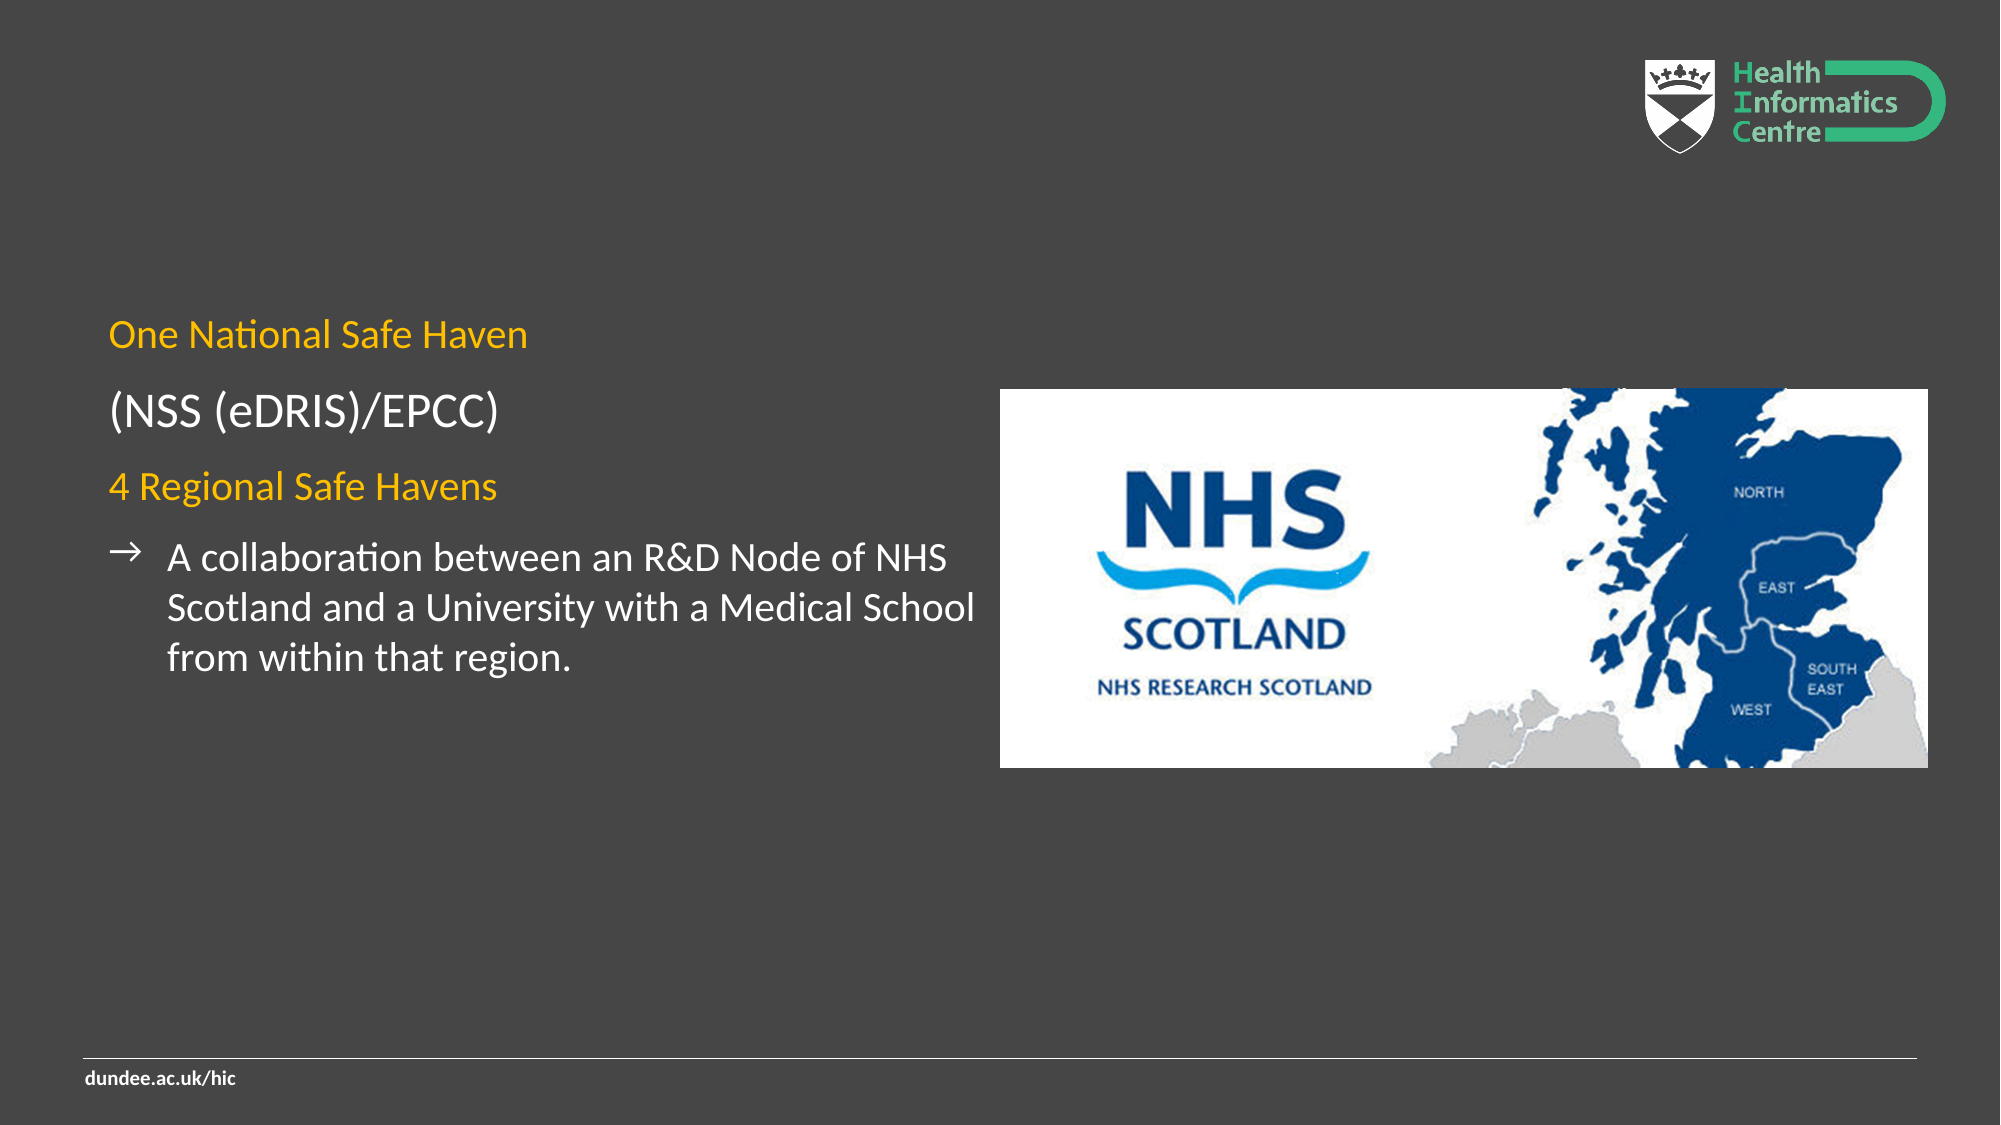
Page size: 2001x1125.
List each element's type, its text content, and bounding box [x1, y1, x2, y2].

picture [1733, 60, 1946, 142]
picture [999, 388, 1929, 768]
picture [1645, 60, 1715, 154]
list One National Safe Haven (NSS (eDRIS)/EPCC) 4 Regional Safe Havens A collaboration between an R&D Node of NHS Scotland and a University with a Medical School from within that region. [93, 299, 1000, 1014]
